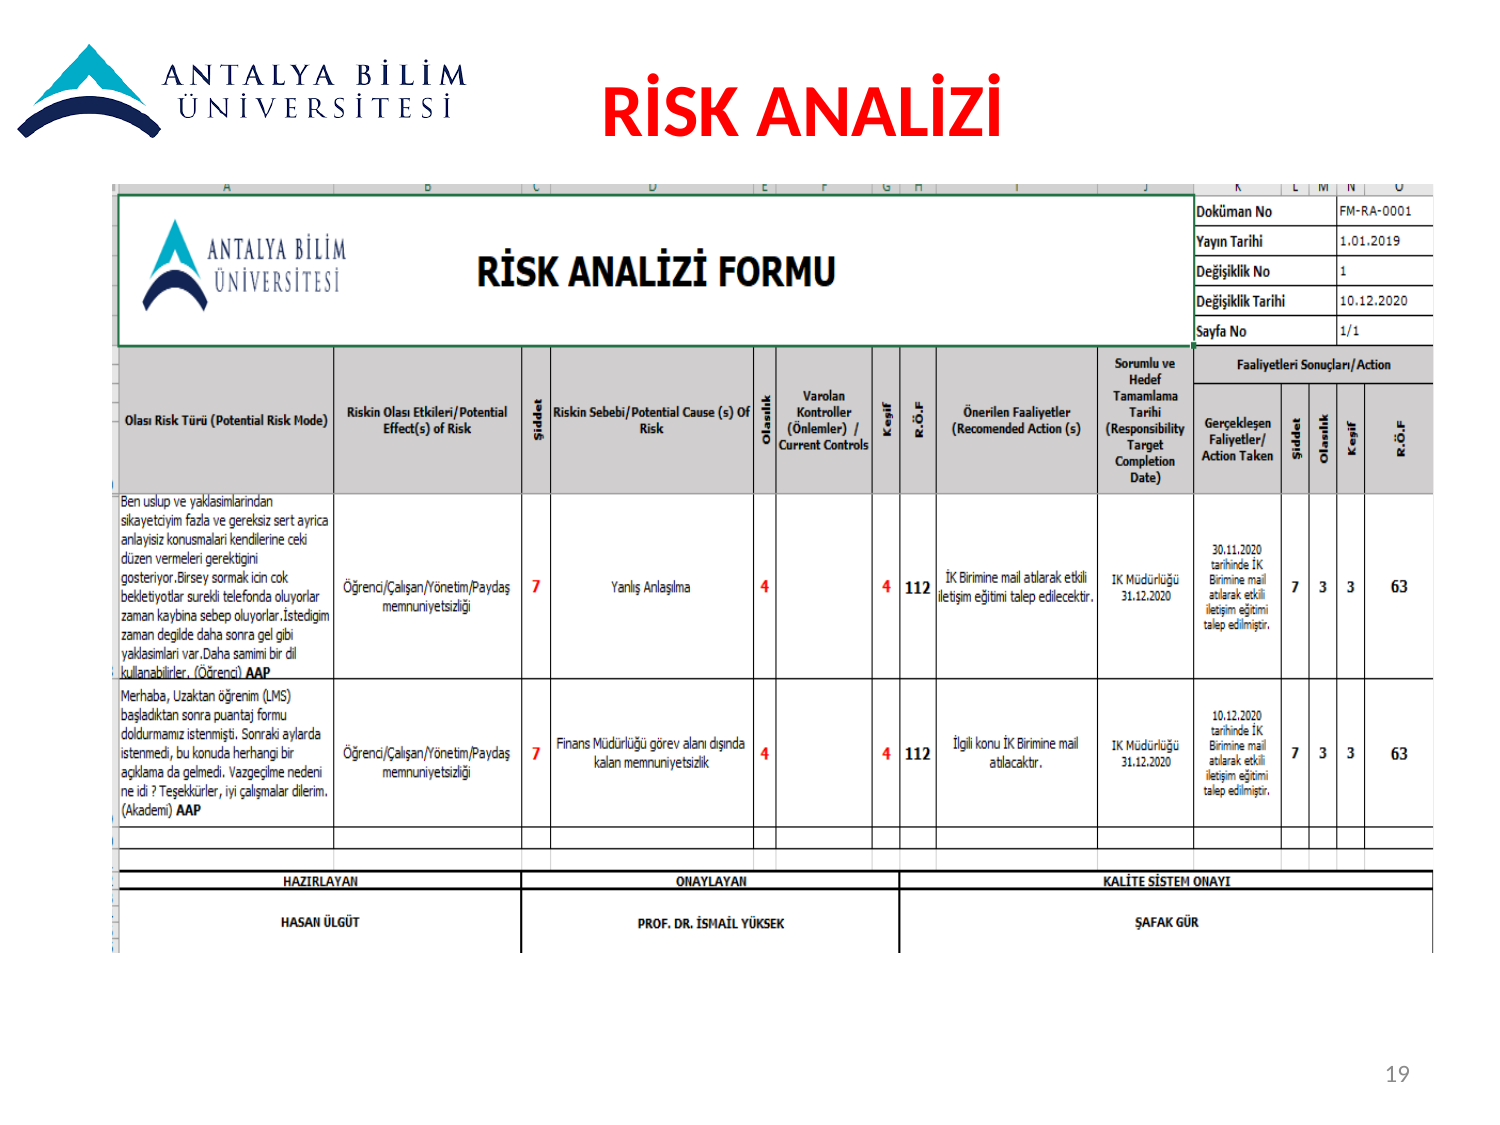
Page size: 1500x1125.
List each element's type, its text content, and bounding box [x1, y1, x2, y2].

picture [17, 42, 467, 138]
text_box RİSK ANALİZİ [230, 54, 1376, 160]
slide_number 19 [1074, 1042, 1425, 1103]
picture [111, 184, 1434, 953]
